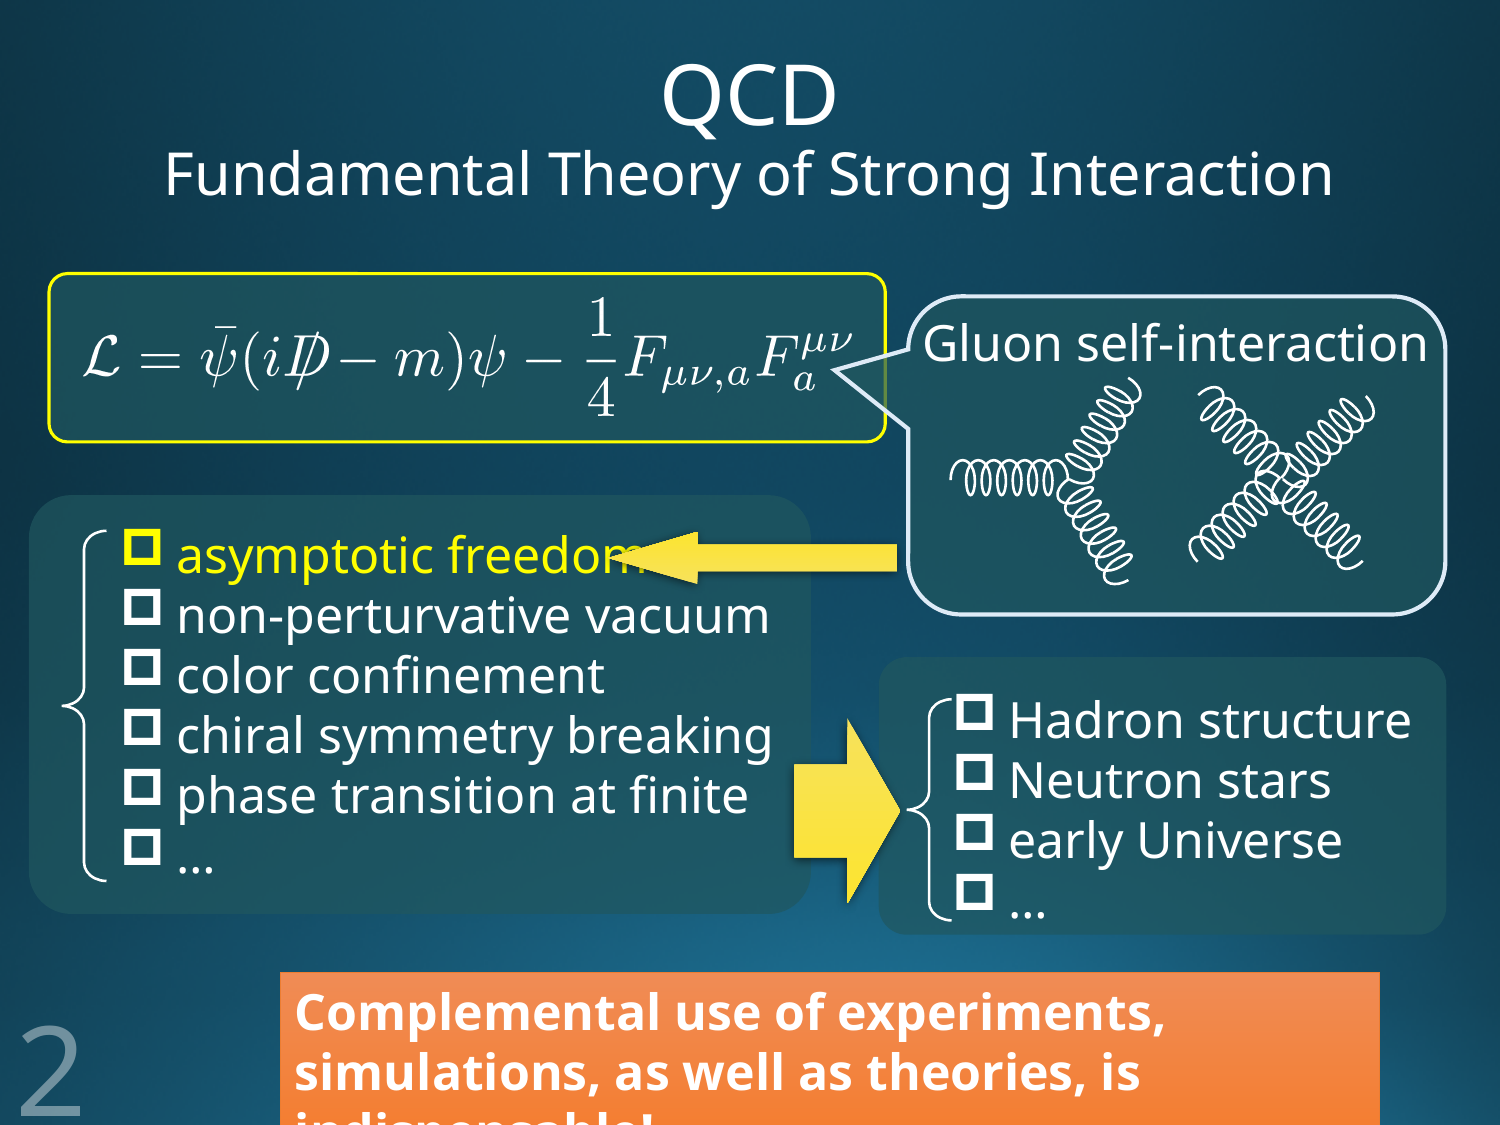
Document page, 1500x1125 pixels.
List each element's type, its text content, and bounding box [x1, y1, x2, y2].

text_box [794, 718, 901, 904]
slide_number 2 [0, 1028, 252, 1125]
text_box Complemental use of experiments, simulations, as well as theories, is indispensable! [280, 972, 1380, 1125]
text_box [878, 811, 937, 935]
text_box [28, 495, 811, 914]
text_box [61, 530, 107, 882]
text_box Hadron structure Neutron stars early Universe … [937, 681, 1428, 937]
text_box [878, 657, 1447, 933]
text_box [906, 698, 952, 921]
picture [0, 0, 1500, 1125]
text_box [608, 531, 898, 585]
text_box [48, 273, 886, 442]
title QCD Fundamental Theory of Strong Interaction [103, 21, 1397, 240]
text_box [908, 296, 1446, 615]
